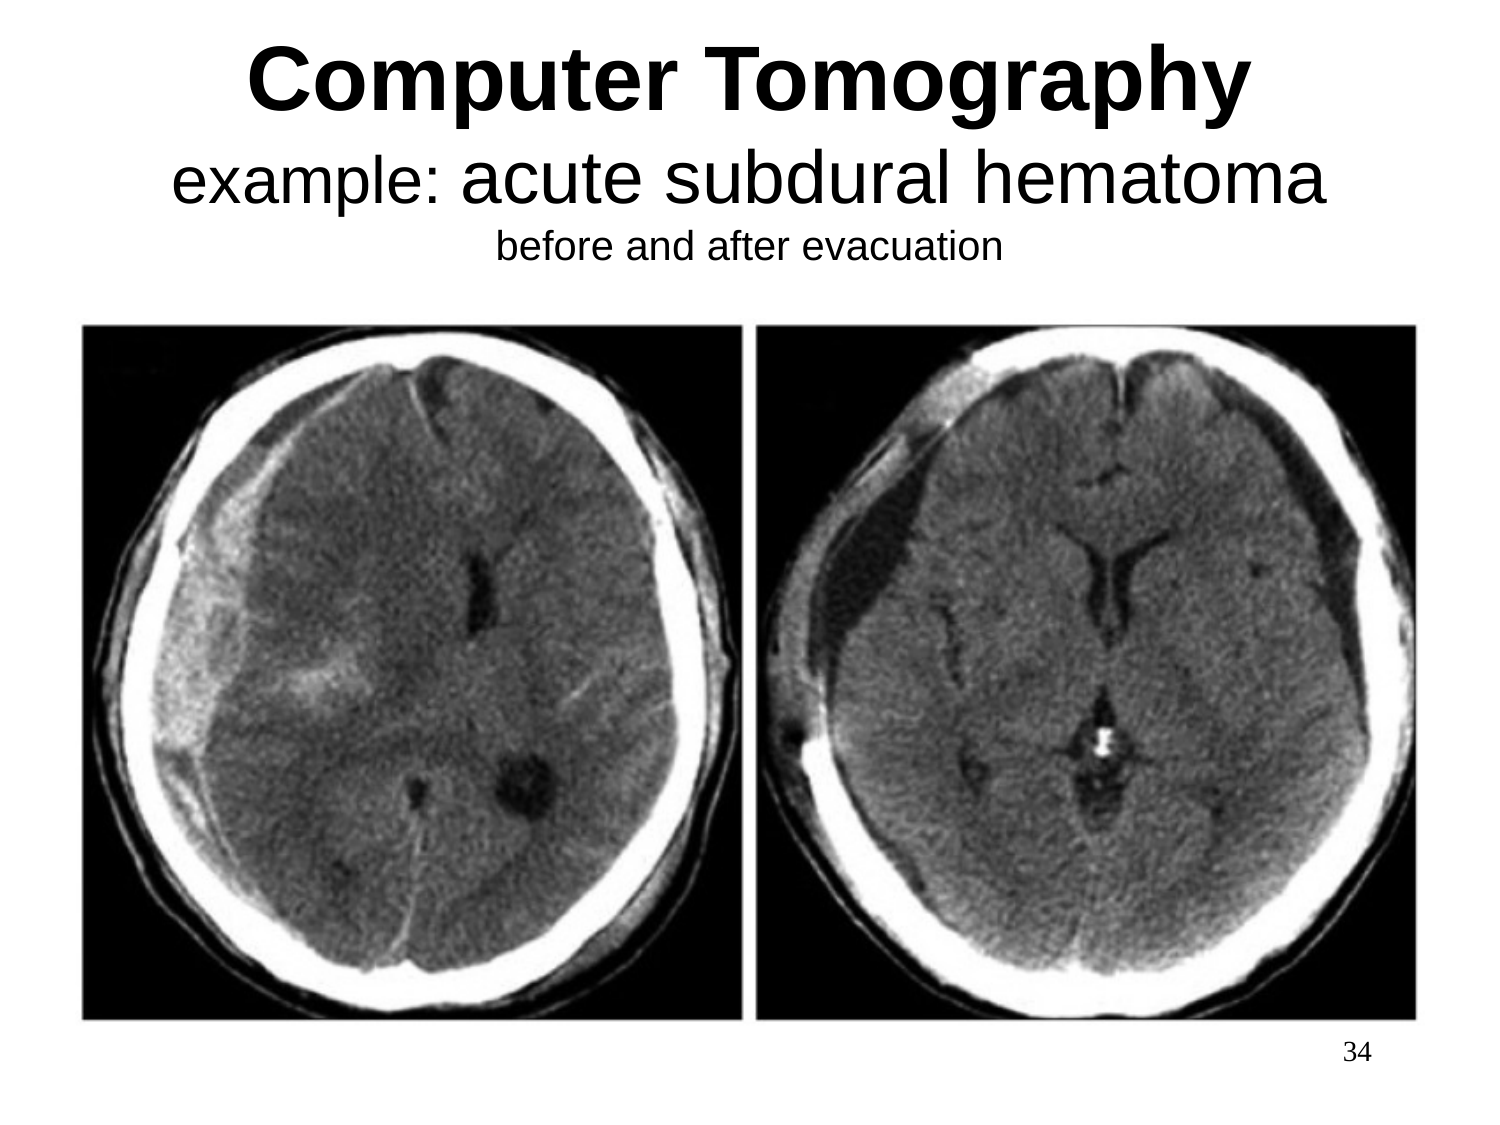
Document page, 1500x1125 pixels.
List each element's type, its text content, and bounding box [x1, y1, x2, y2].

slide_number 34 [1074, 1029, 1388, 1100]
picture [74, 318, 1425, 1029]
title Computer Tomography example: acute subdural hematoma before and after evacuation [112, 50, 1388, 238]
